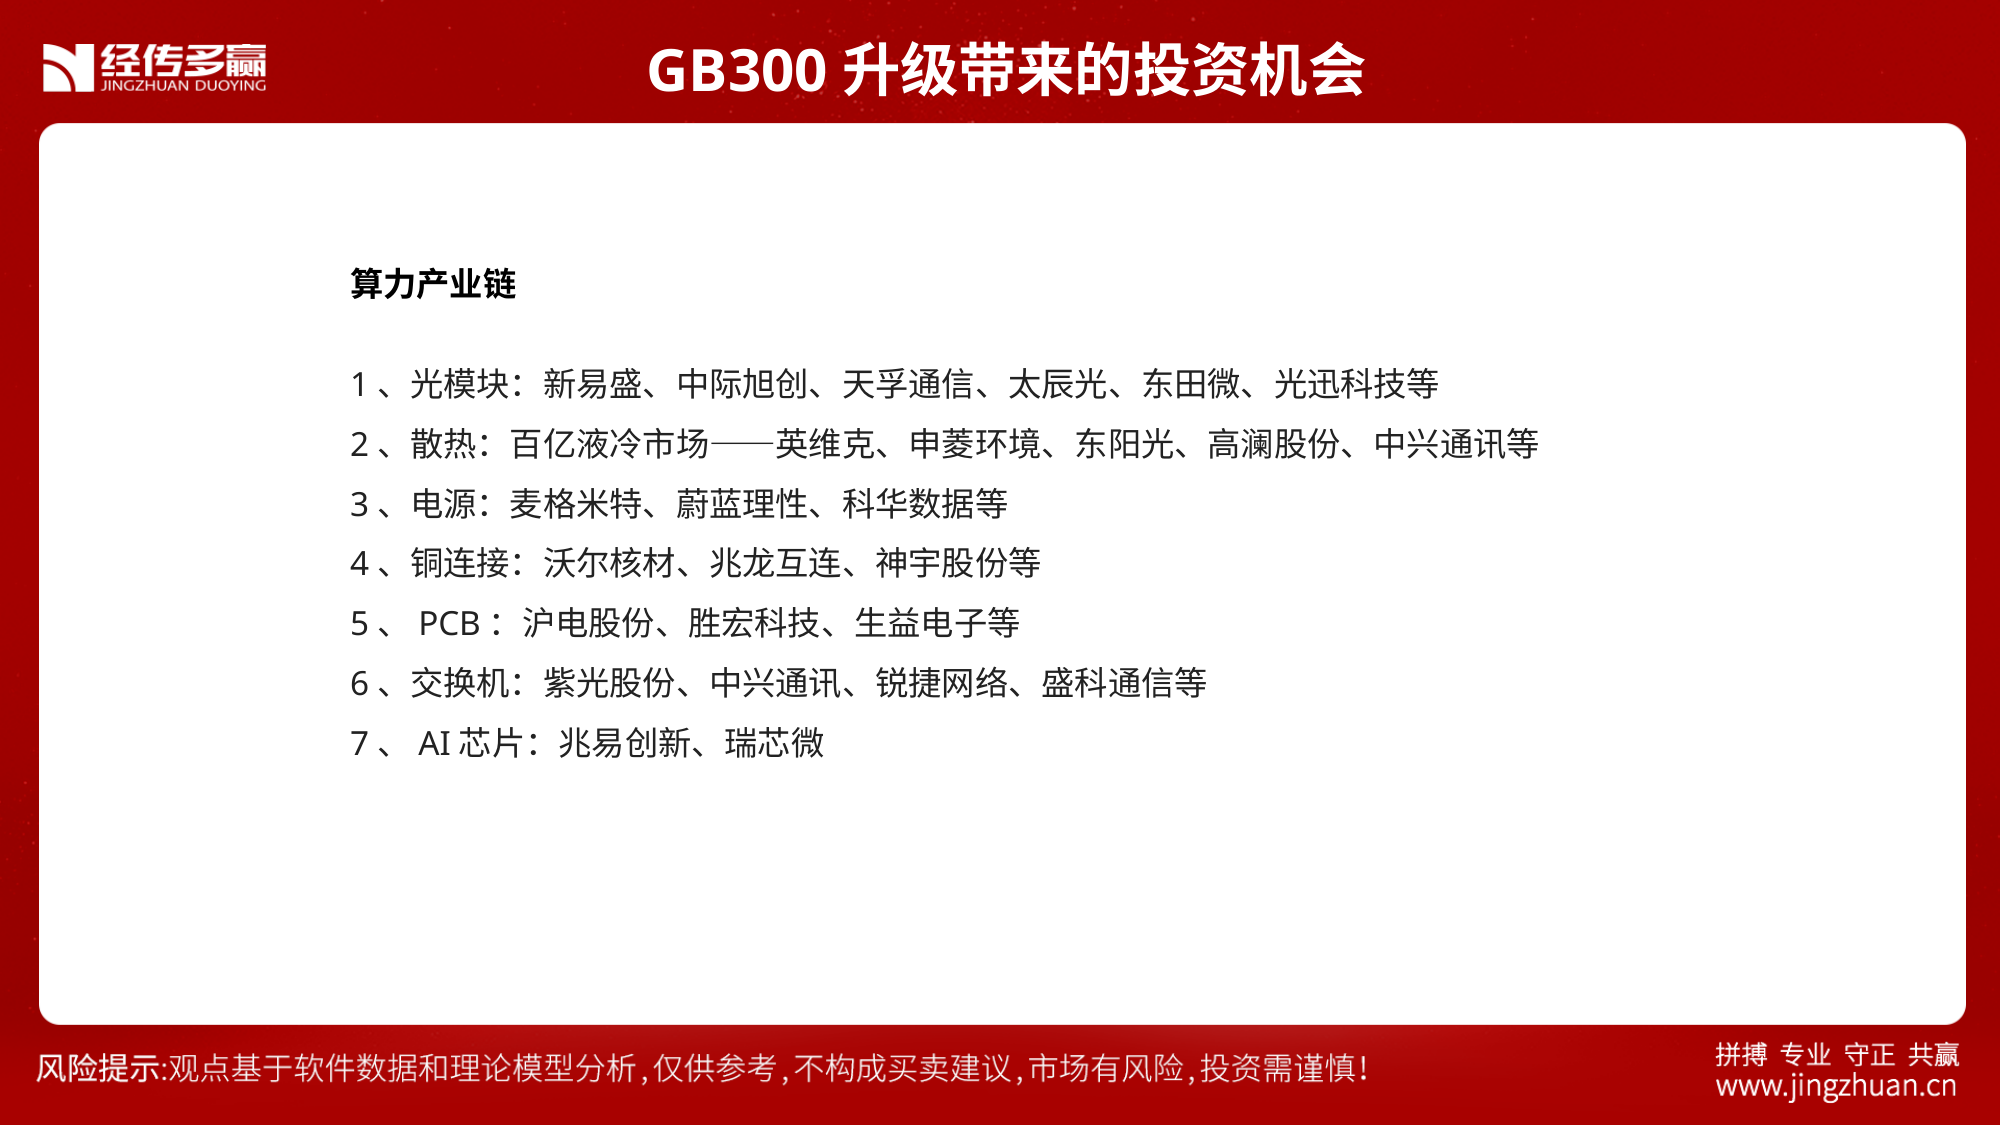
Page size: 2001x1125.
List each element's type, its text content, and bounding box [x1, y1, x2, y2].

text_box GB300升级带来的投资机会 [407, 8, 1751, 114]
picture [0, 0, 2000, 1125]
text_box 算力产业链 1、光模块：新易盛、中际旭创、天孚通信、太辰光、东田微、光迅科技等 2、散热：百亿液冷市场——英维克、申菱环境、东阳光、高澜股份、中兴通讯等 3、电源：麦格米特、蔚蓝理性、科华数据等 4、铜连接：沃尔核材、兆龙互连、神宇股份等 5、PCB：沪电股份、胜宏科技、生益电子等 6、交换机：紫光股份、中兴通讯、锐捷网络、盛科通信等 7、AI芯片：兆易创新、瑞芯微 [335, 255, 1685, 770]
